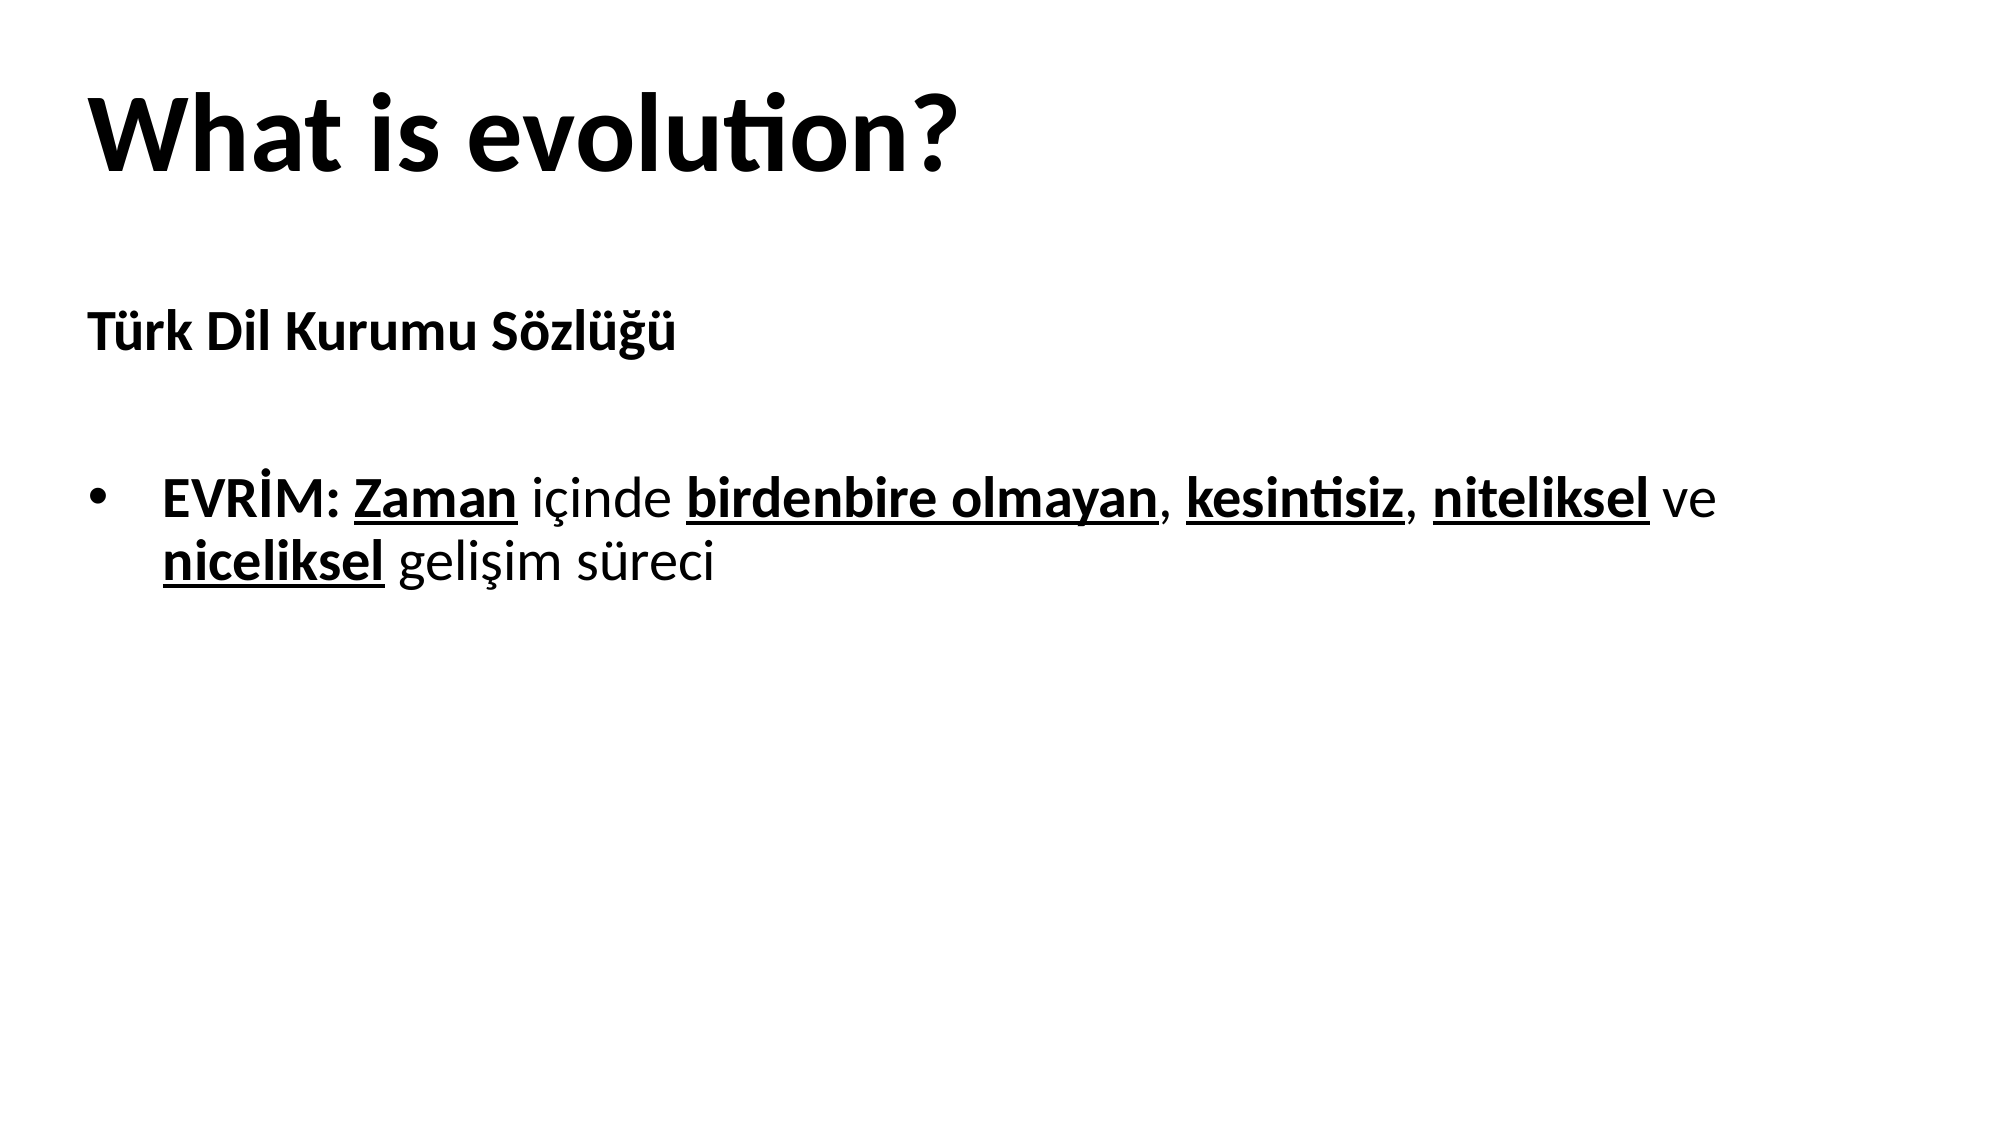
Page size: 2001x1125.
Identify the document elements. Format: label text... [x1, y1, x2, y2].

subtitle What is evolution? Türk Dil Kurumu Sözlüğü EVRİM: Zaman içinde birdenbire olmayan, kesintisiz, niteliksel ve niceliksel gelişim süreci [72, 66, 1950, 1088]
